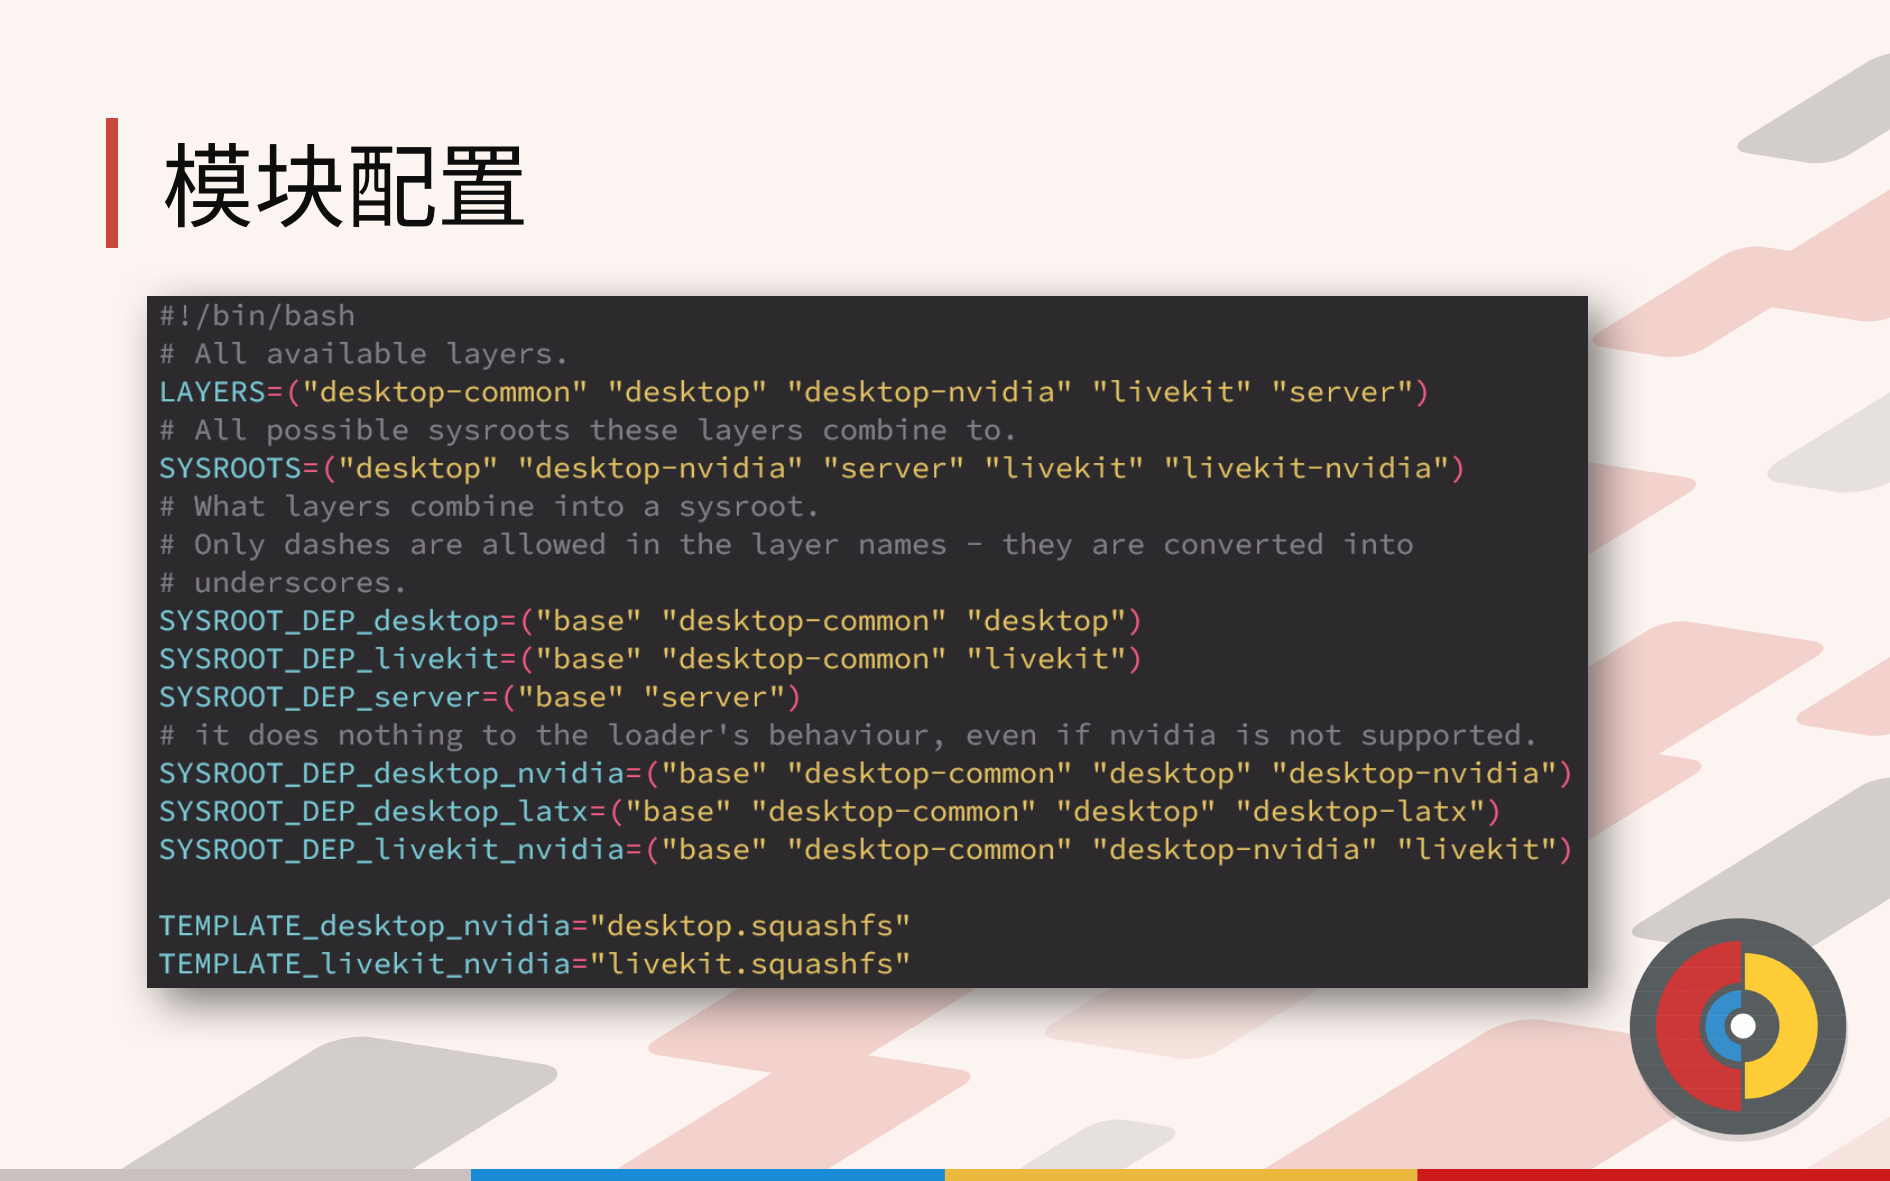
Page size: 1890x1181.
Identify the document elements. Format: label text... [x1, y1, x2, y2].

picture [147, 296, 1588, 988]
title 模块配置 [147, 118, 1725, 248]
